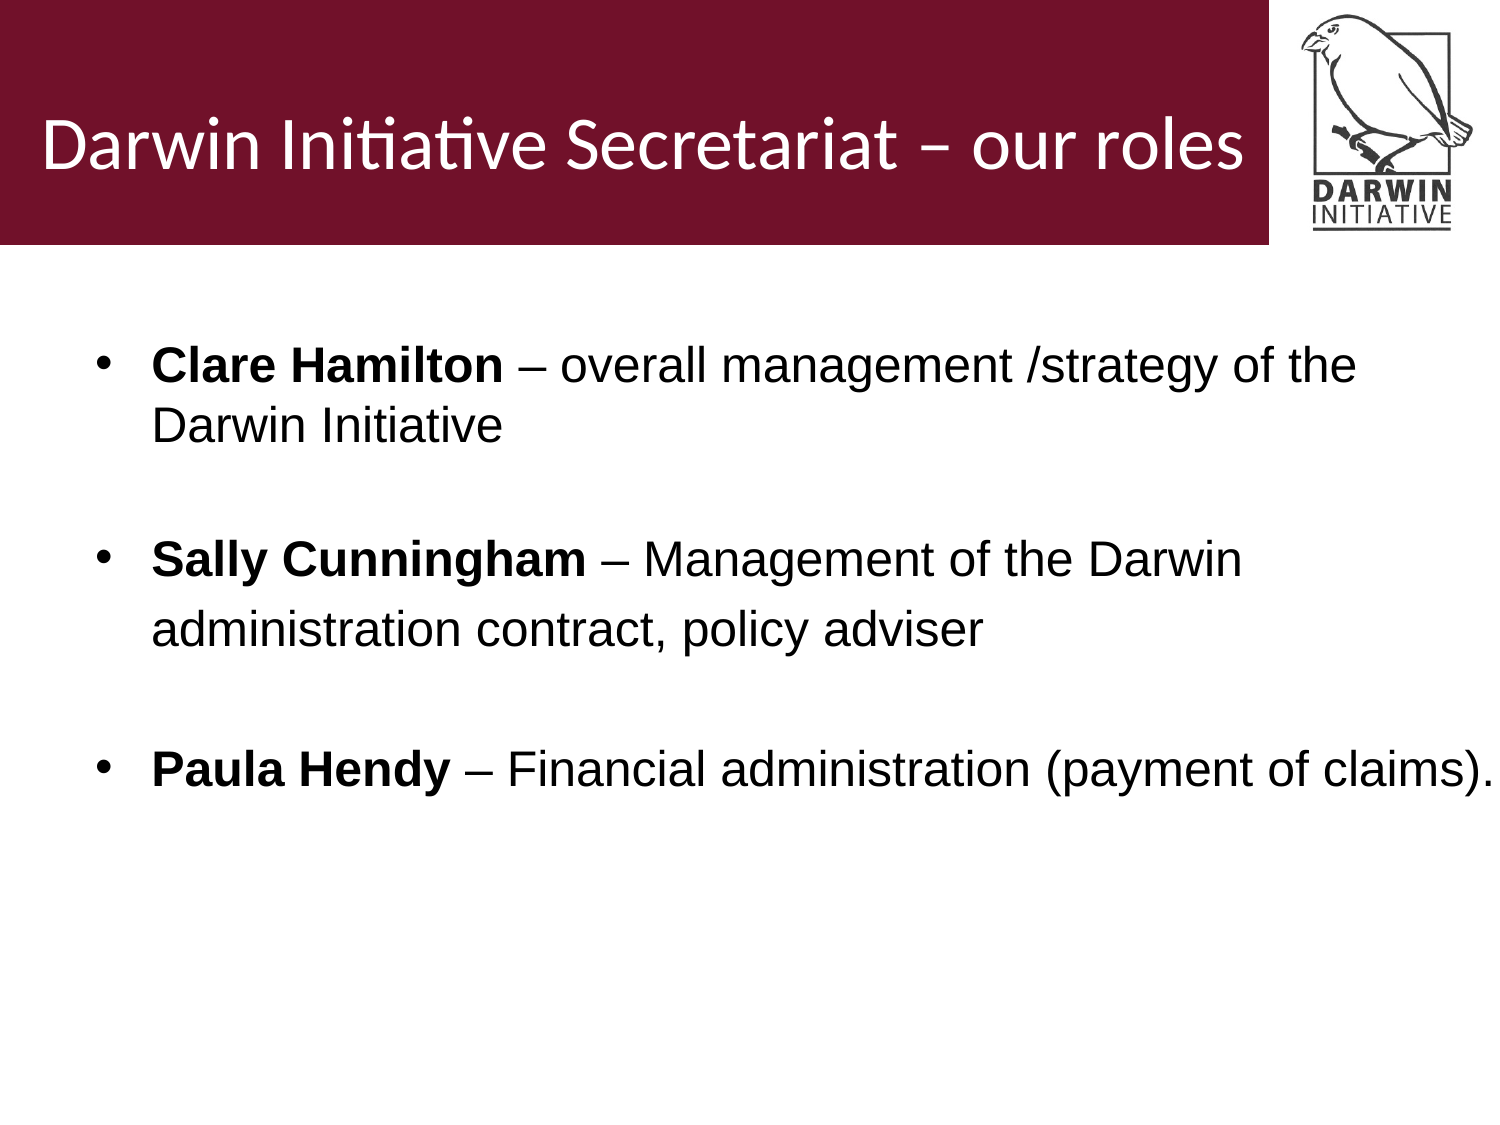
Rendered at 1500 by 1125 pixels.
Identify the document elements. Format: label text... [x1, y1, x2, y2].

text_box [0, 0, 1500, 247]
list [75, 262, 1425, 1005]
text_box Clare Hamilton – overall management /strategy of the Darwin Initiative Sally Cunningham – Management of the Darwin administration contract, policy adviser Paula Hendy – Financial administration (payment of claims). [80, 324, 1500, 1071]
